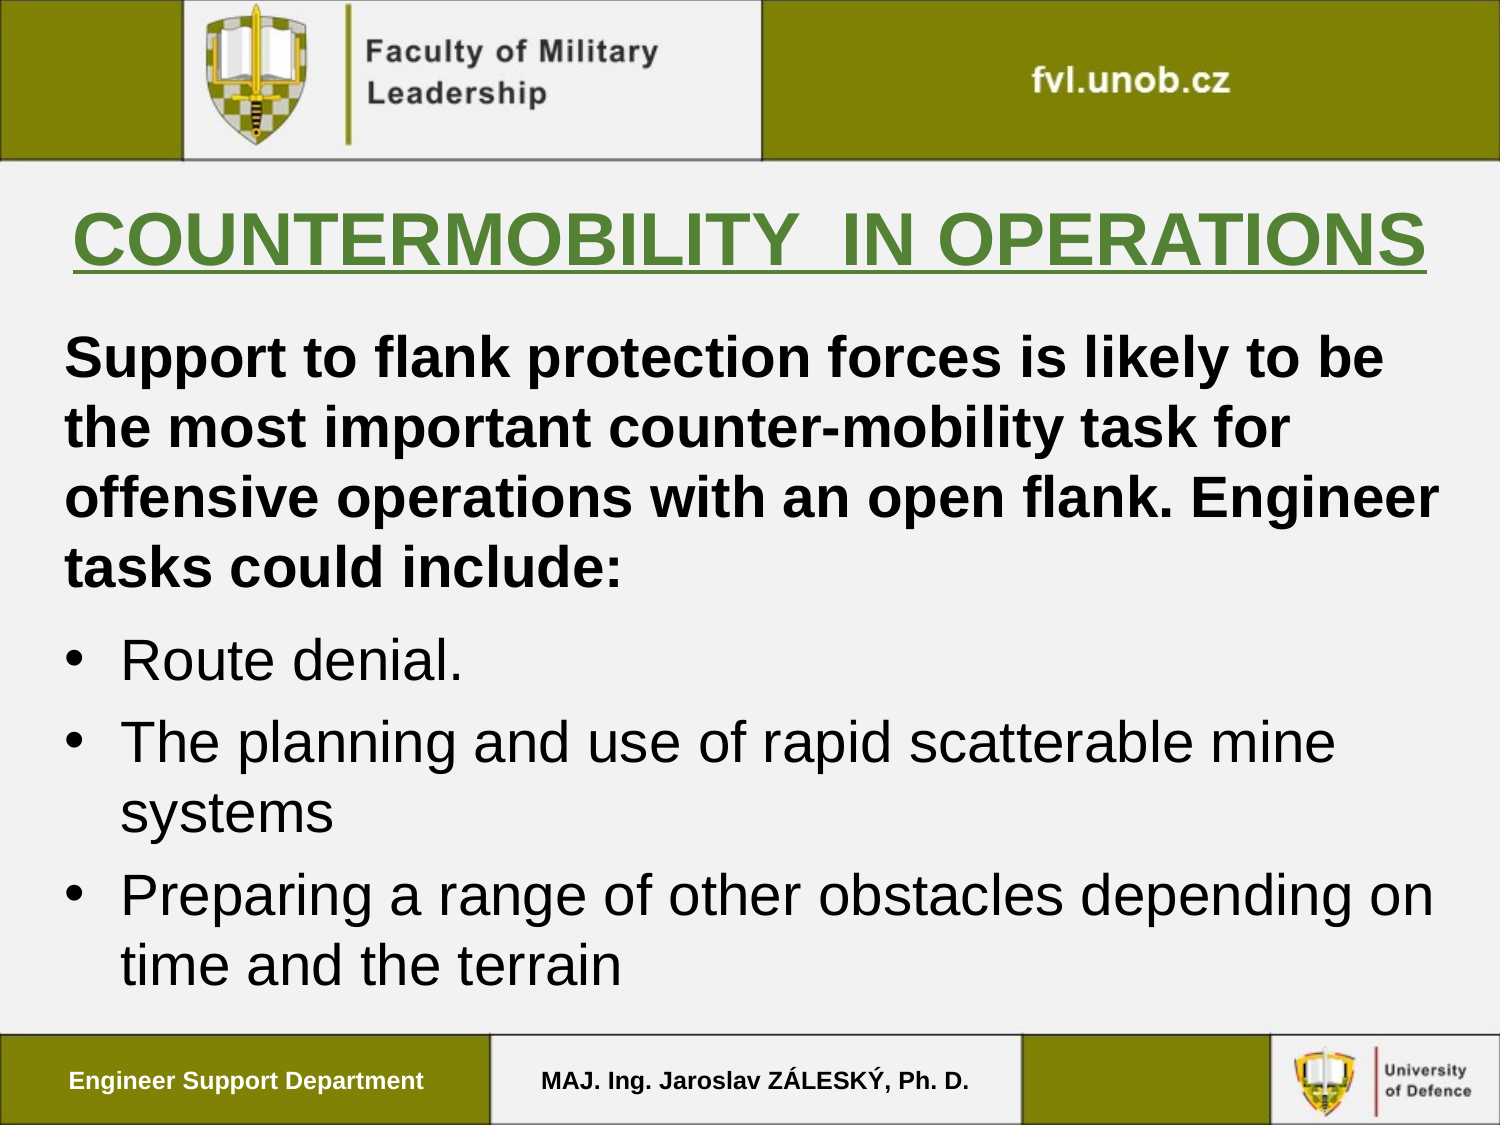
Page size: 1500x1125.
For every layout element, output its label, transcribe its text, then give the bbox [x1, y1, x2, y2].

footer MAJ. Ing. Jaroslav ZÁLESKÝ, Ph. D. [491, 1035, 1021, 1125]
picture [0, 298, 1500, 1125]
text_box Support to flank protection forces is likely to be the most important counter-mobility task for offensive operations with an open flank. Engineer tasks could include: [49, 311, 1479, 607]
slide_number Engineer Support Department [0, 1033, 493, 1125]
text_box Route denial. The planning and use of rapid scatterable mine systems Preparing a range of other obstacles depending on time and the terrain [49, 614, 1479, 1005]
picture [0, 0, 1500, 185]
title COUNTERMOBILITY IN OPERATIONS [0, 185, 1500, 298]
